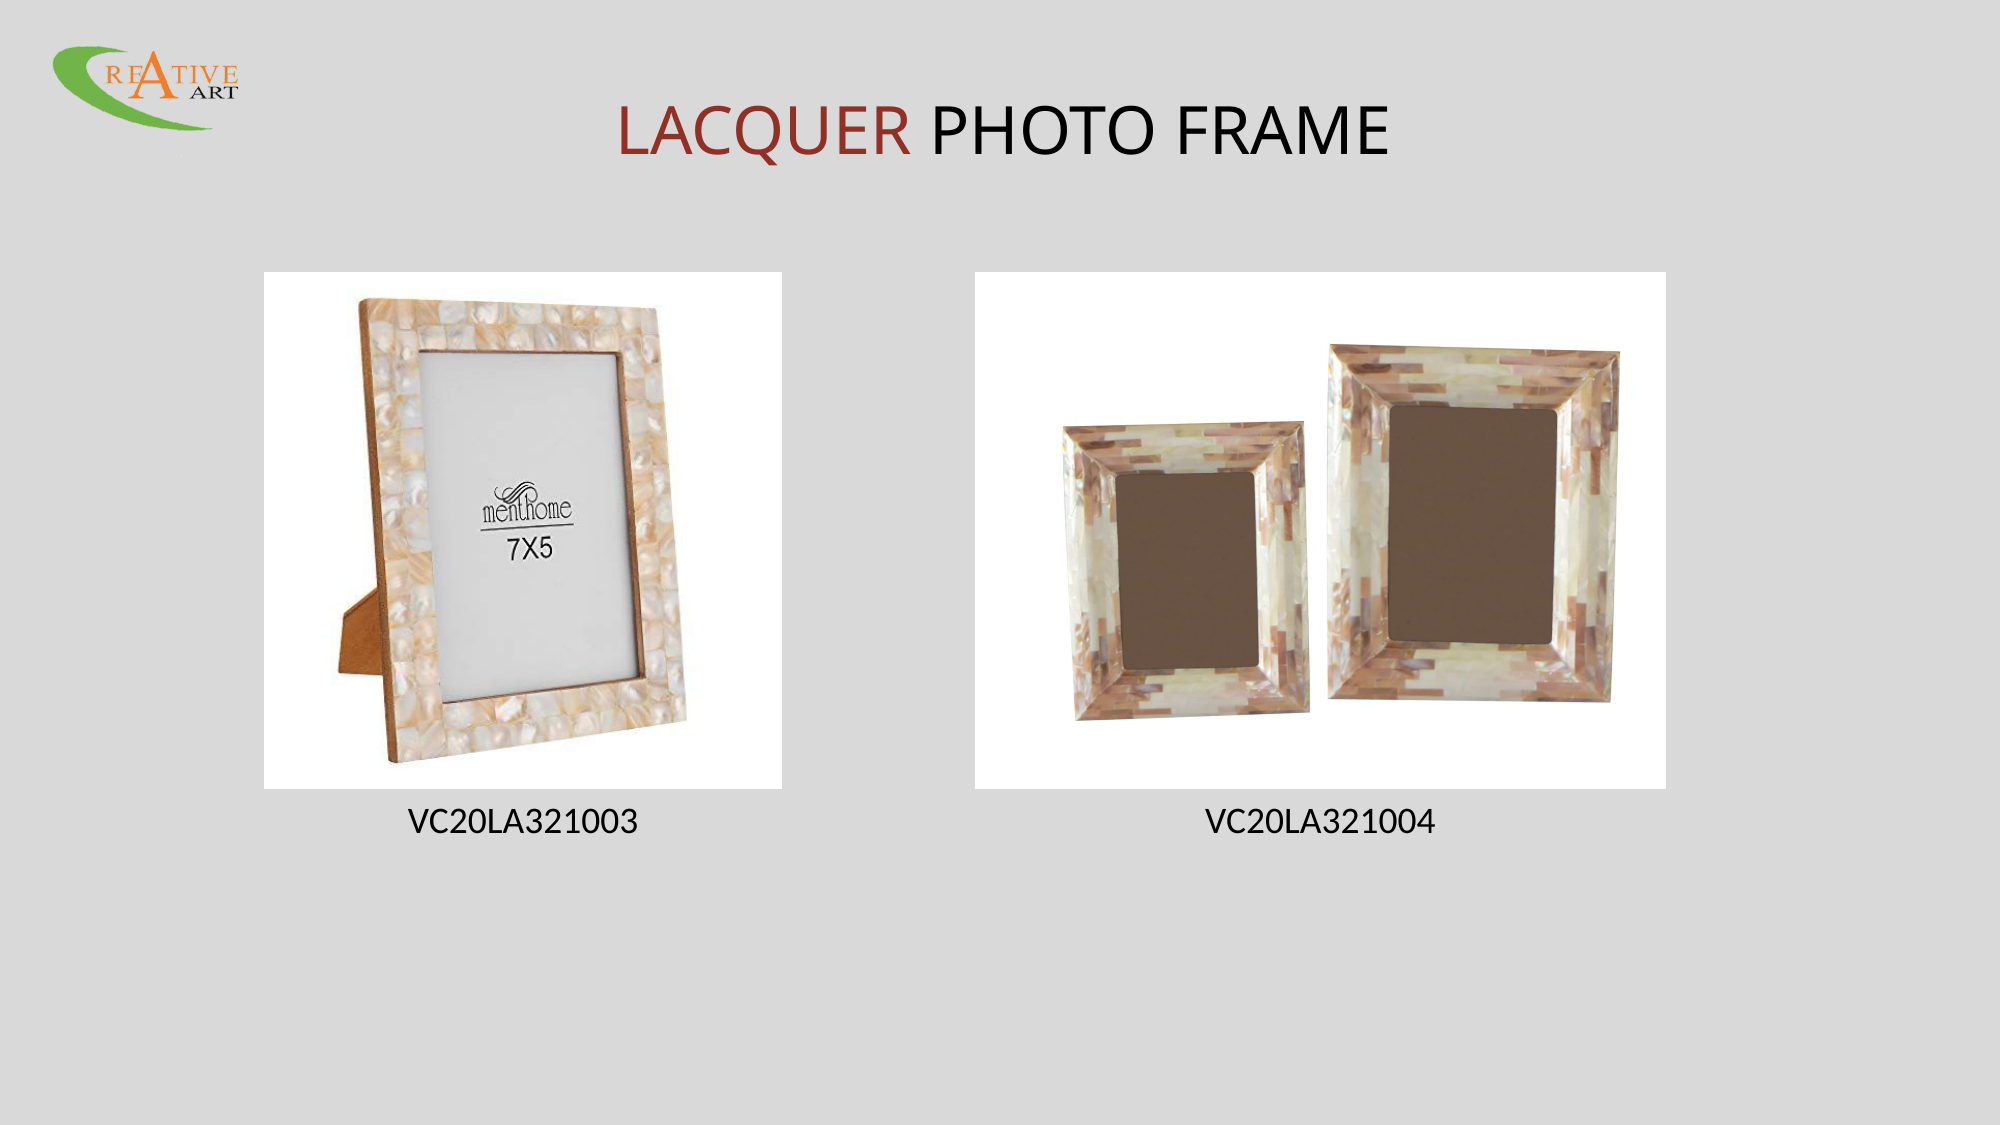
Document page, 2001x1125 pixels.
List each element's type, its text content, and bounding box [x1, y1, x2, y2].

picture [975, 272, 1666, 789]
text_box VC20LA321004 [1169, 789, 1472, 849]
picture [264, 272, 782, 790]
text_box VC20LA321003 [371, 790, 675, 849]
picture [52, 18, 239, 156]
text_box LACQUER PHOTO FRAME [600, 80, 1592, 176]
